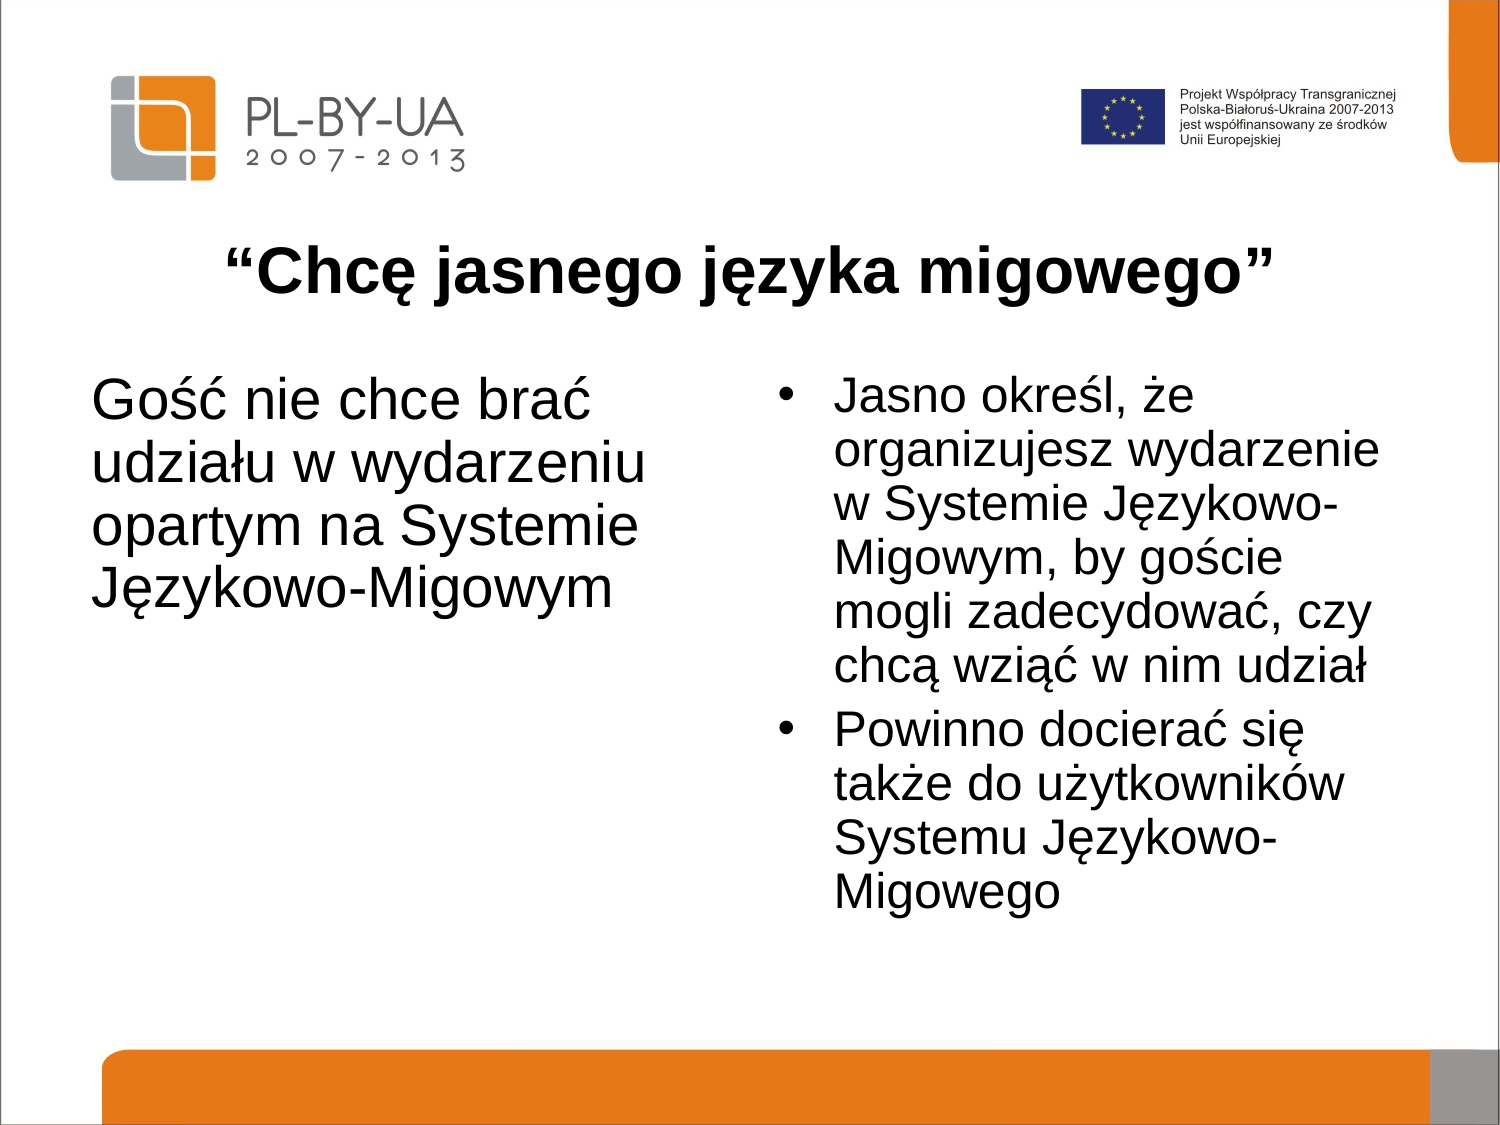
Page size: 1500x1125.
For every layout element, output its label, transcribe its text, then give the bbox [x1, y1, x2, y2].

list Gość nie chce brać udziału w wydarzeniu opartym na Systemie Językowo-Migowym [76, 361, 740, 1006]
list Jasno określ, że organizujesz wydarzenie w Systemie Językowo-Migowym, by goście mogli zadecydować, czy chcą wziąć w nim udział Powinno docierać się także do użytkowników Systemu Językowo-Migowego [762, 361, 1426, 1006]
picture [0, 0, 1500, 1125]
title “Chcę jasnego języka migowego” [74, 196, 1426, 339]
